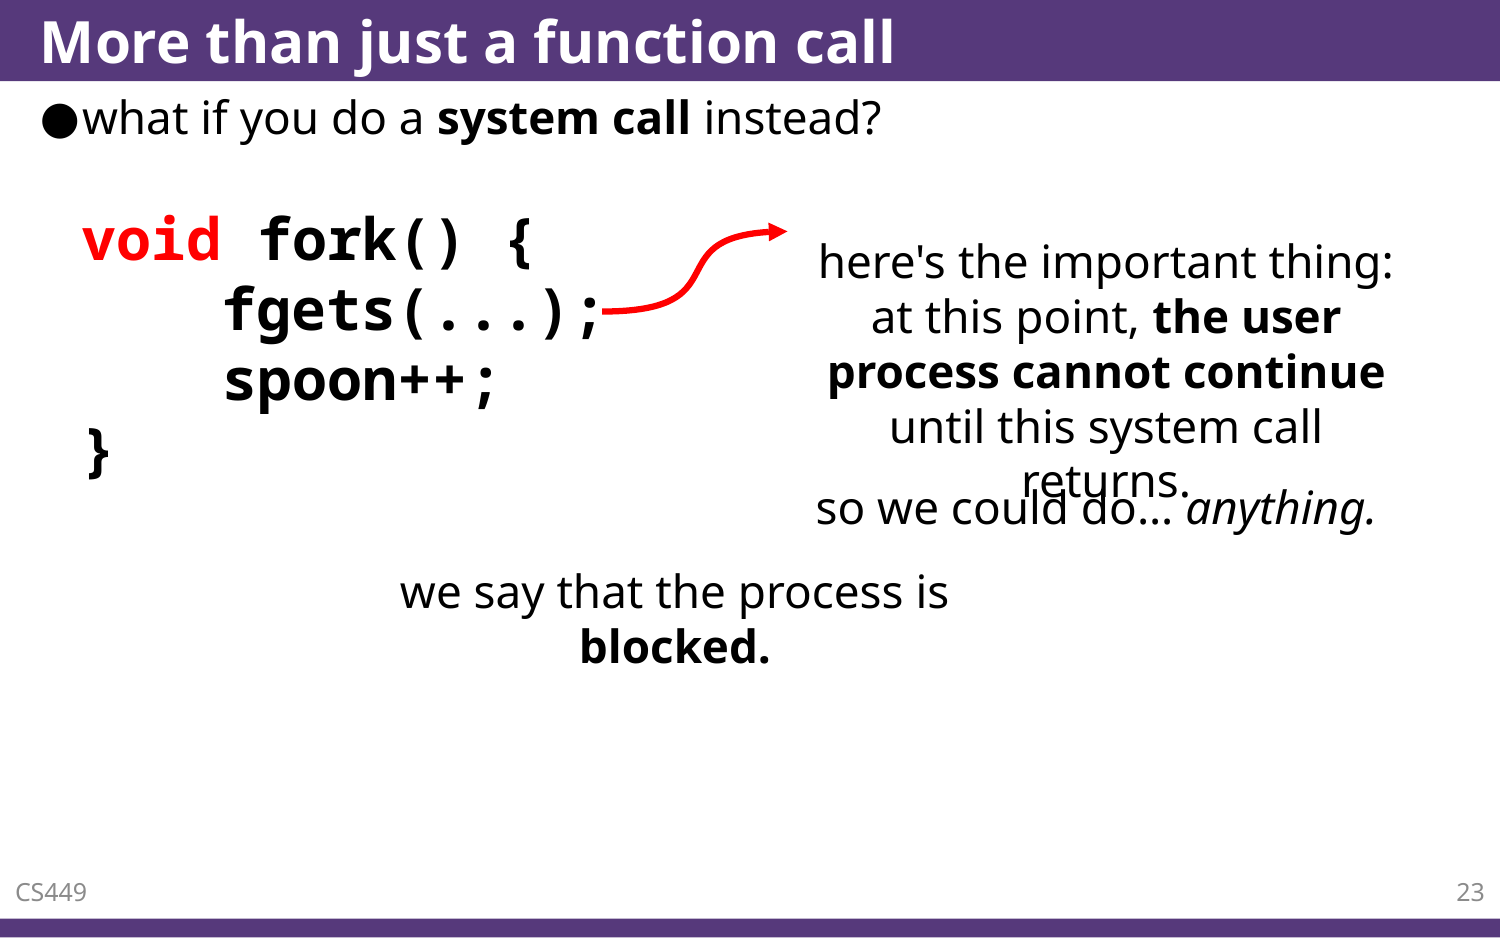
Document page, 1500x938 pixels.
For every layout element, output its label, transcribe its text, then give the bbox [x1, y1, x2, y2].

title More than just a function call [24, 0, 1500, 81]
text_box void fork() { fgets(...); spoon++; } [67, 194, 622, 490]
text_box here's the important thing: at this point, the user process cannot continue until this system call returns. [799, 224, 1413, 471]
text_box we say that the process is blocked. [299, 555, 1050, 681]
slide_number 23 [1387, 868, 1500, 919]
text_box so we could do… anything. [777, 471, 1416, 541]
footer CS449 [0, 868, 200, 919]
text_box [601, 231, 788, 312]
list what if you do a system call instead? [24, 81, 1500, 179]
